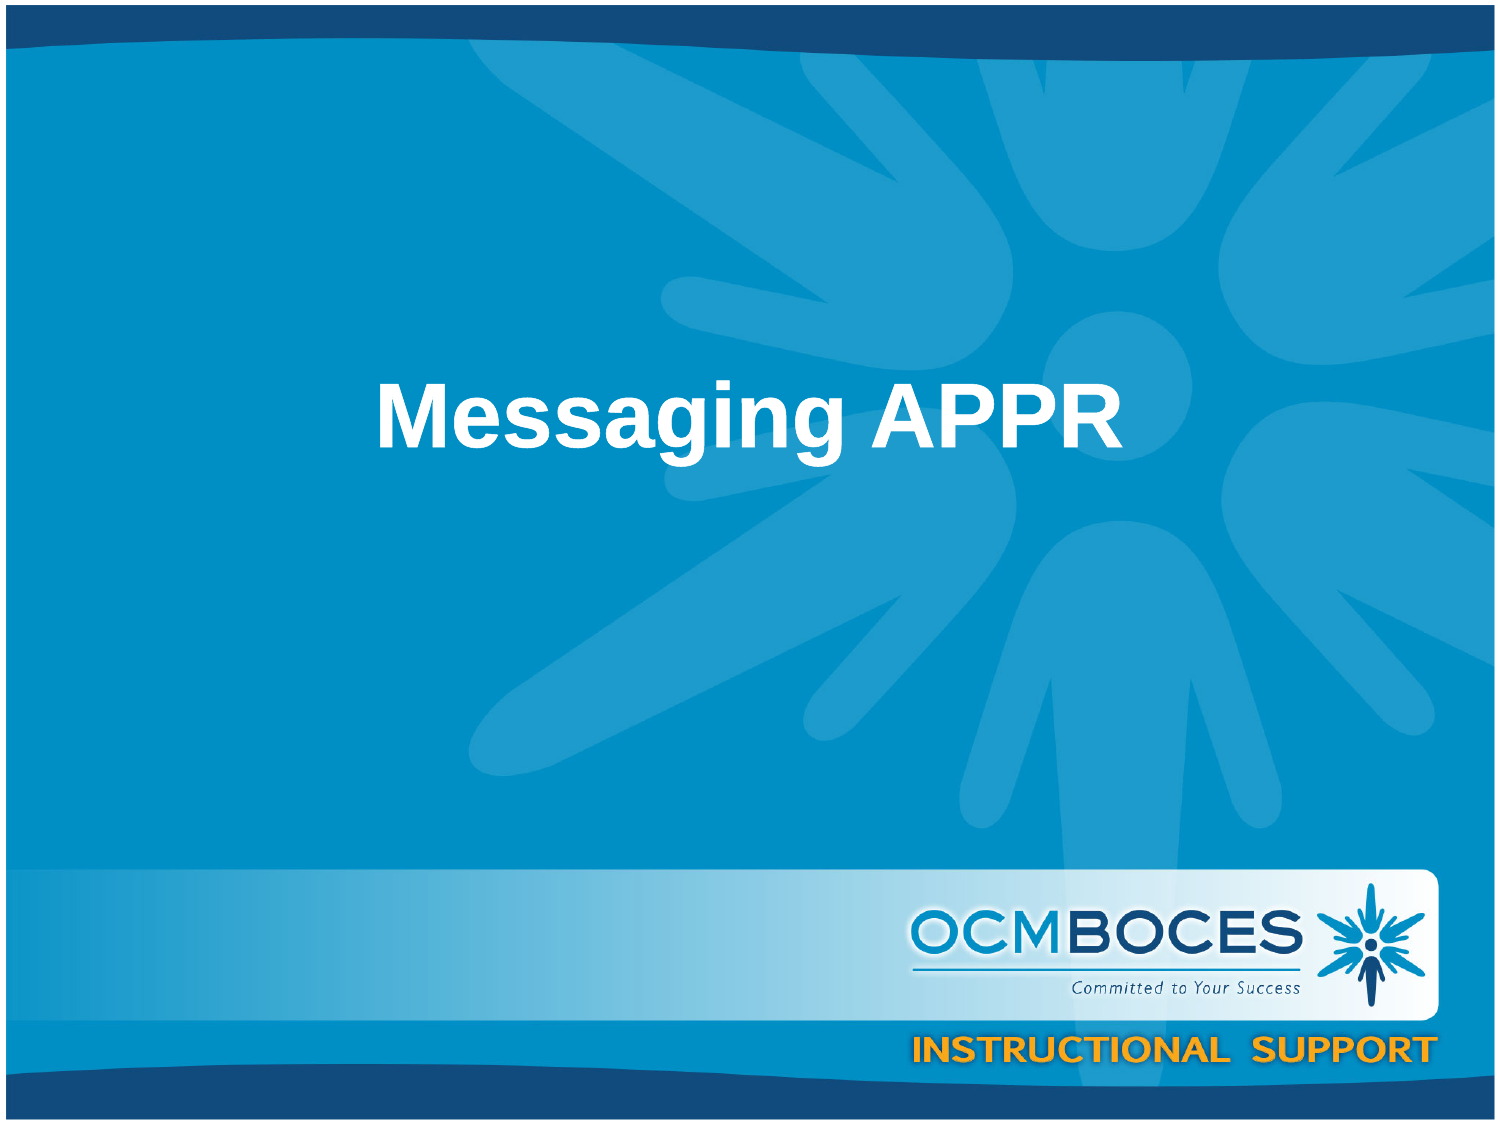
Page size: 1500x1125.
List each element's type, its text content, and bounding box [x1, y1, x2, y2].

picture [0, 0, 1500, 1125]
title Messaging APPR [112, 289, 1388, 532]
